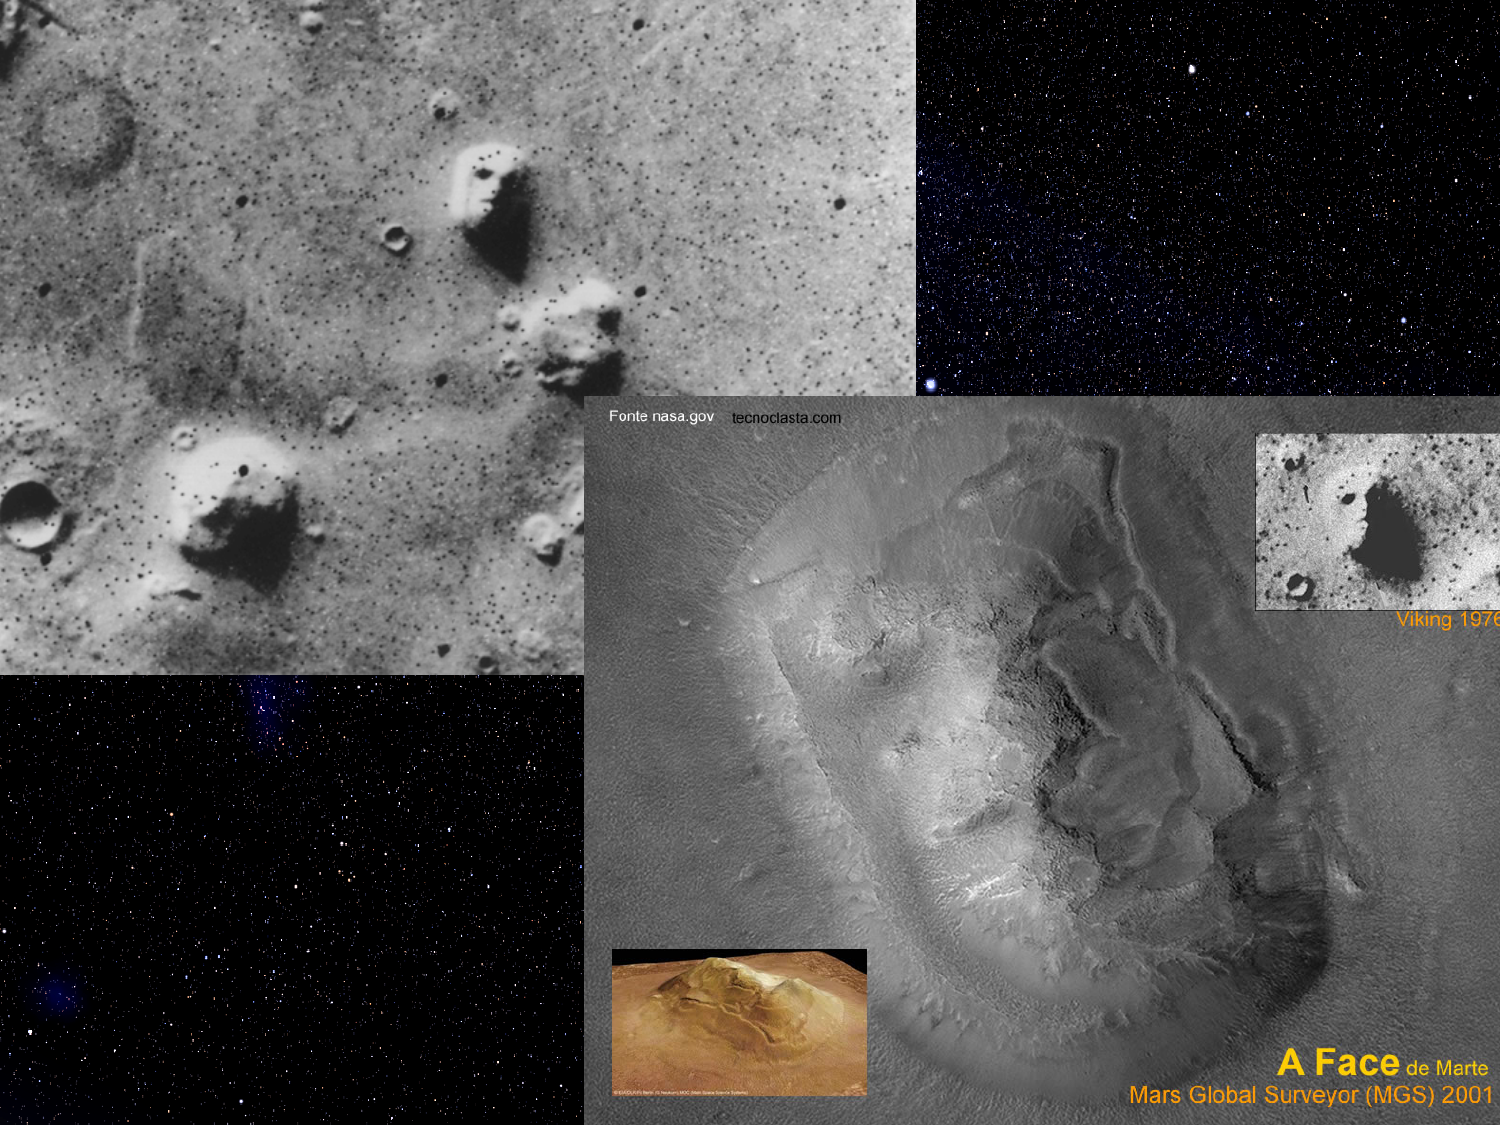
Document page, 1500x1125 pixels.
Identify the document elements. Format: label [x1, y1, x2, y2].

list [0, 0, 916, 676]
picture [0, 0, 1500, 1125]
